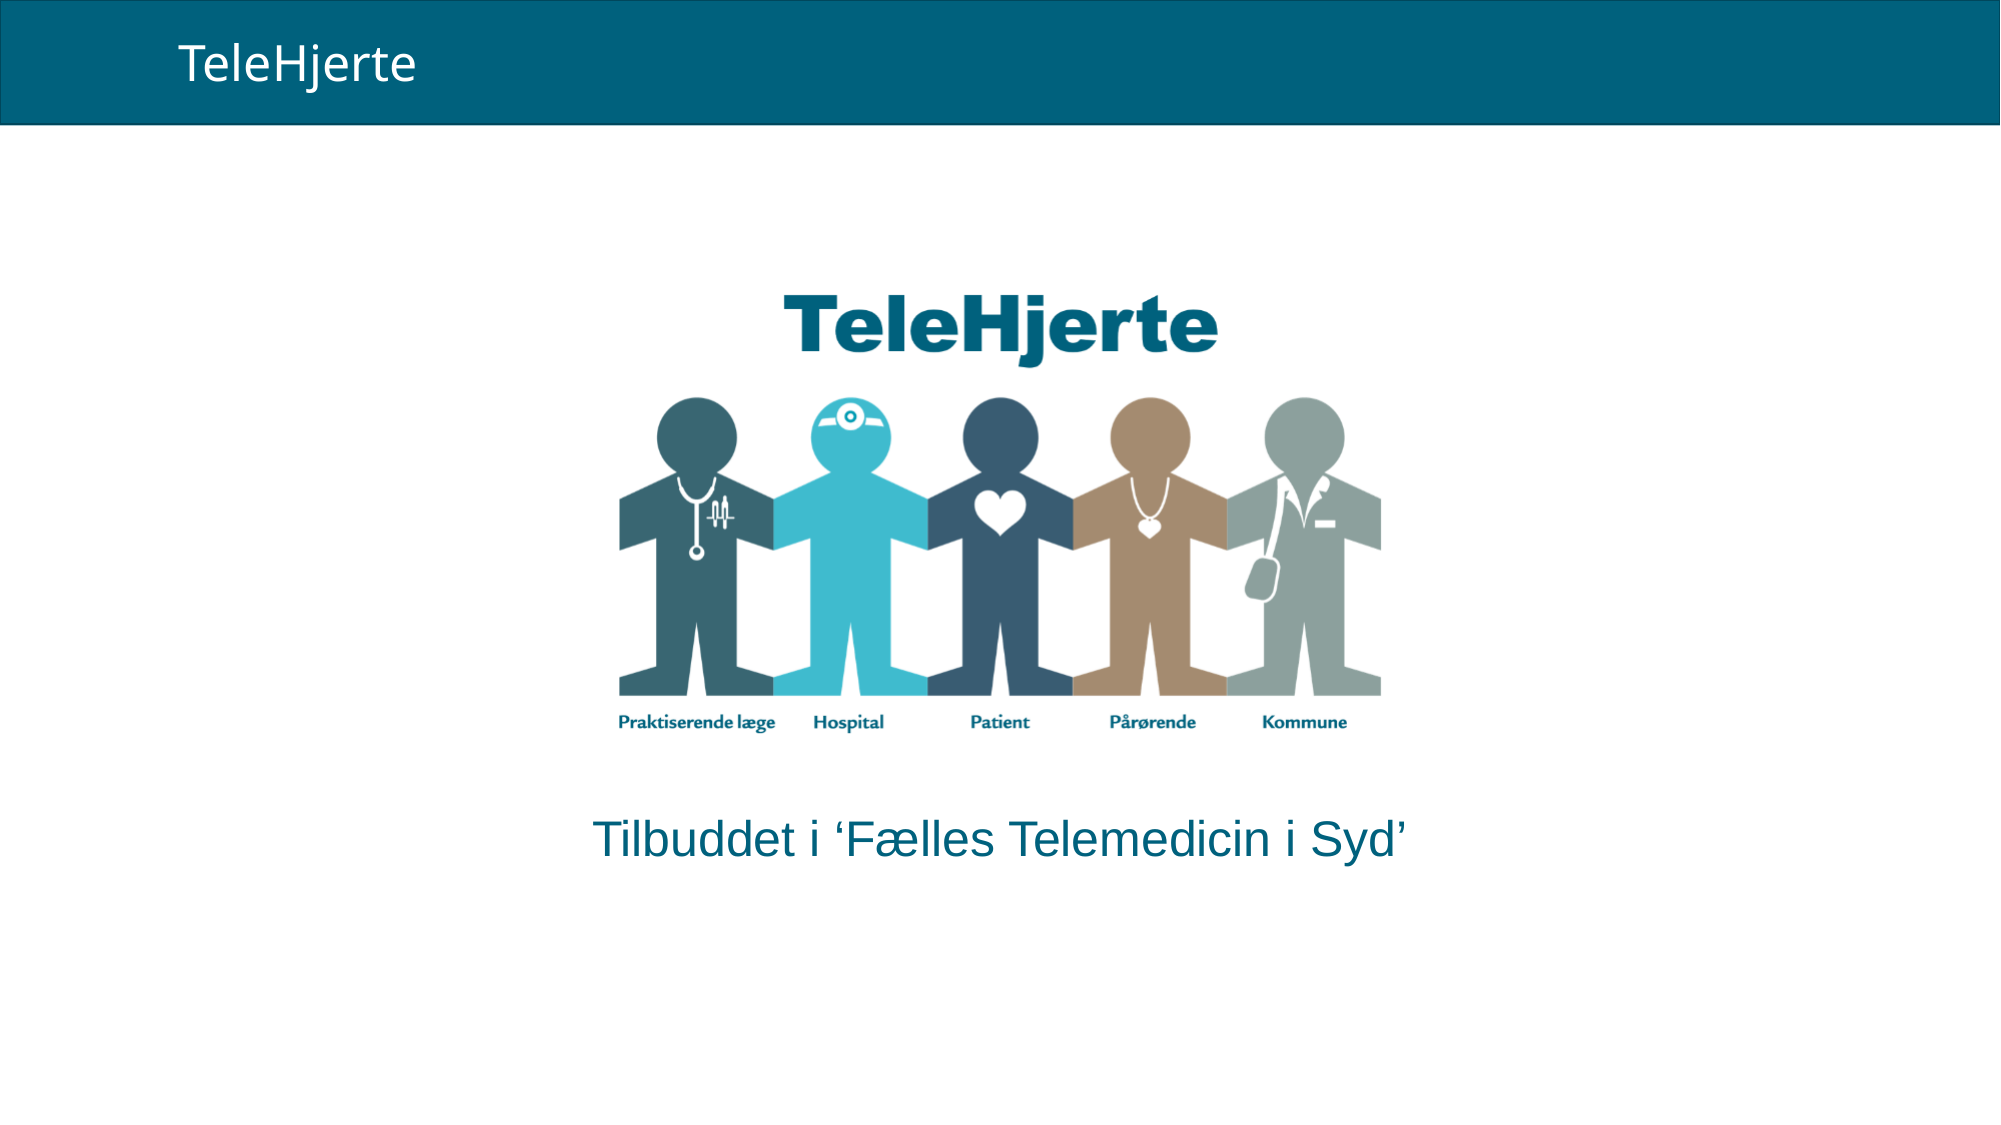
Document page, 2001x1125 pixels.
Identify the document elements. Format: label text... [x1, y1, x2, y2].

text_box [0, 0, 2000, 124]
picture [598, 272, 1402, 740]
subtitle Tilbuddet i ‘Fælles Telemedicin i Syd’ [249, 806, 1750, 1016]
text_box TeleHjerte [163, 23, 433, 99]
